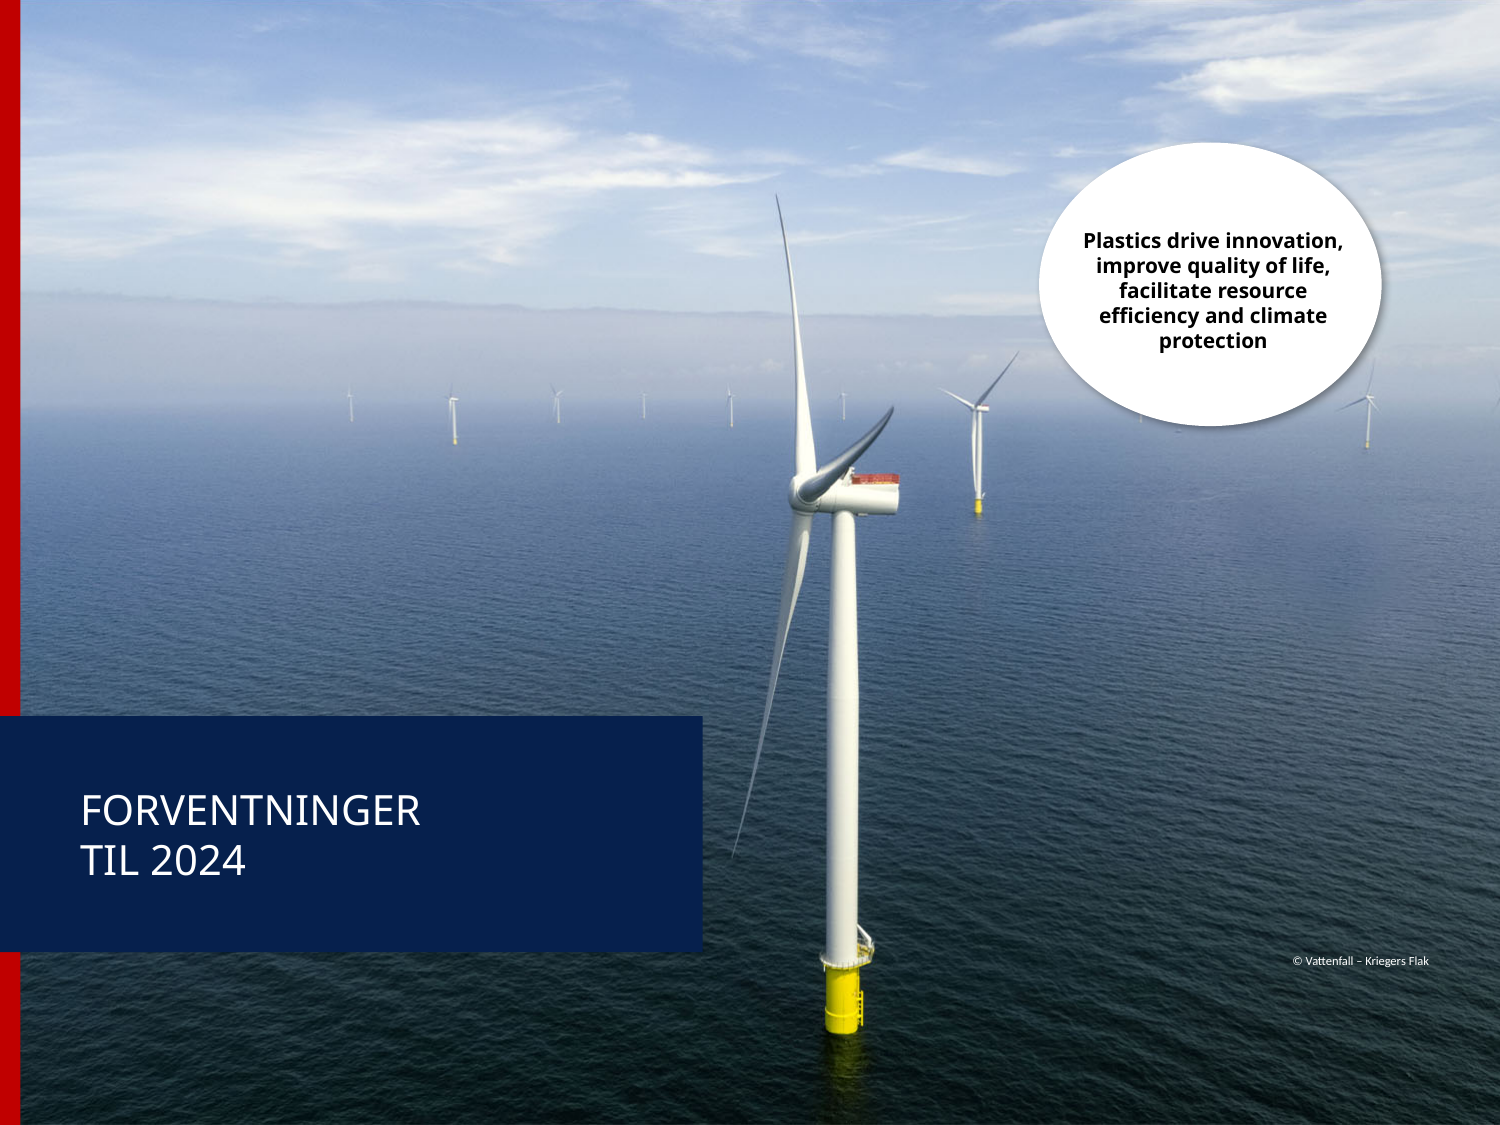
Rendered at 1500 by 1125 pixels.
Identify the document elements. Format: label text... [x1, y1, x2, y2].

title FORVENTNINGER TIL 2024 [64, 739, 680, 929]
text_box © Vattenfall – Kriegers Flak [1277, 945, 1444, 976]
picture [21, 0, 1500, 1125]
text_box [1038, 142, 1382, 427]
